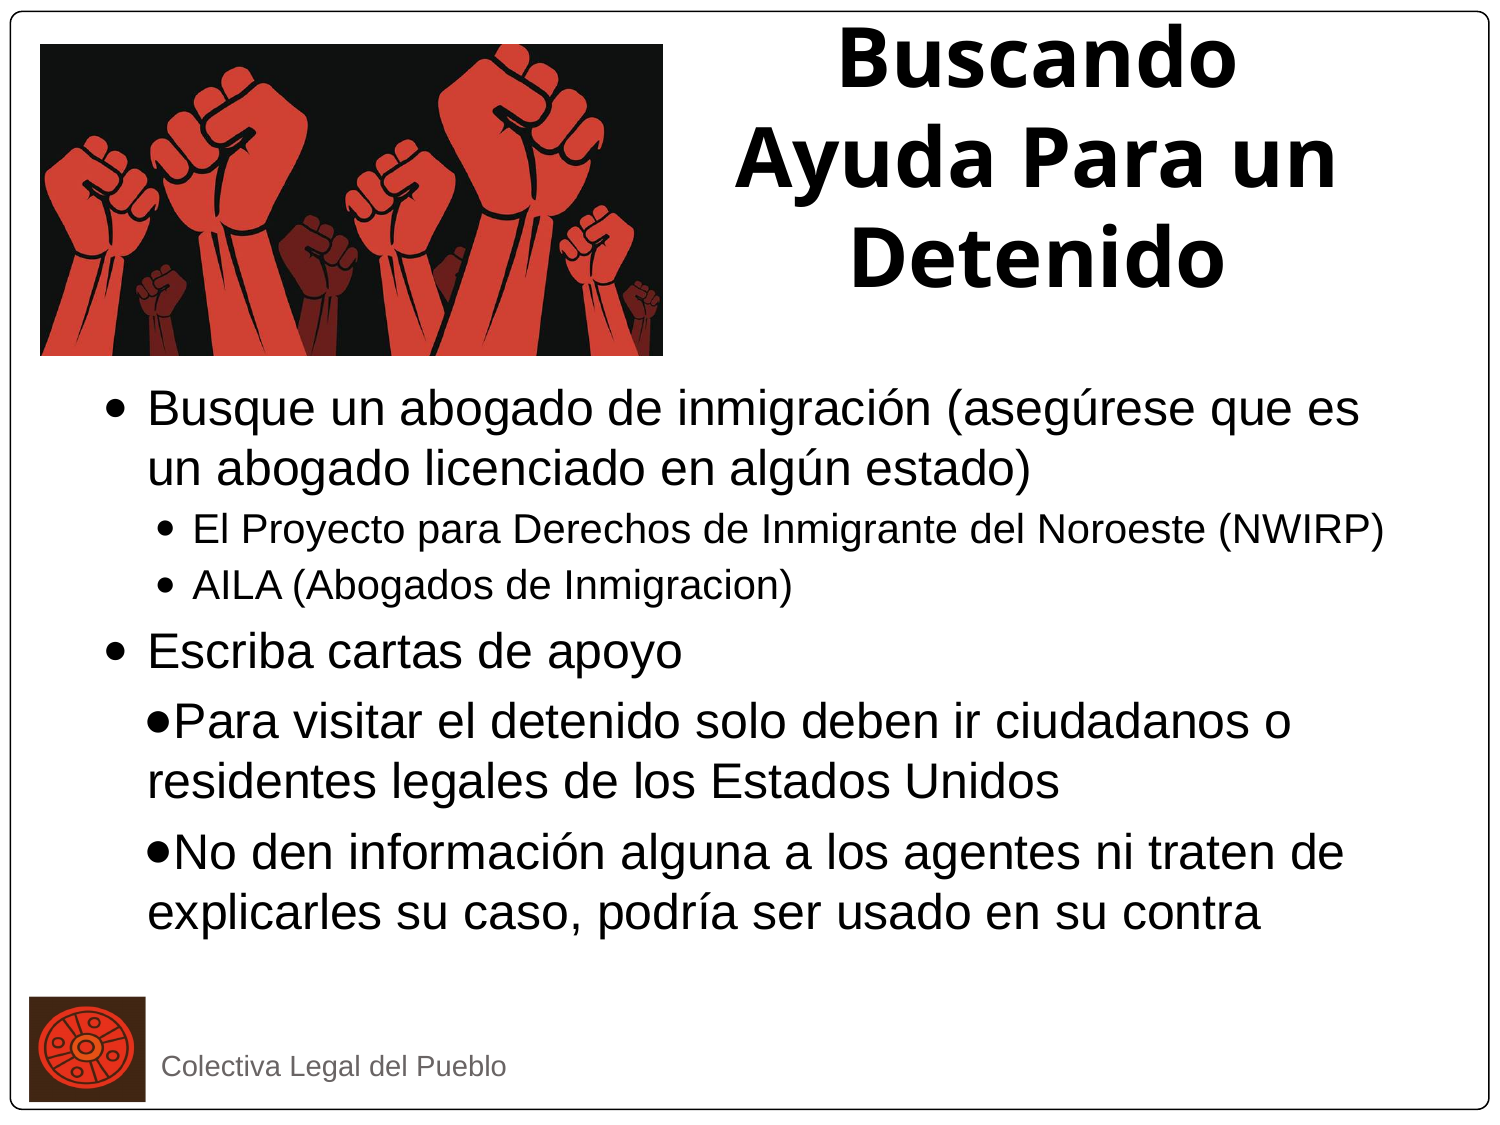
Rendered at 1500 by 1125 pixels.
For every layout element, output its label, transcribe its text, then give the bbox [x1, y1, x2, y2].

picture [29, 996, 146, 1104]
title Buscando Ayuda Para un Detenido [687, 81, 1388, 320]
picture [40, 44, 663, 357]
list Busque un abogado de inmigración (asegúrese que es un abogado licenciado en algún estado) El Proyecto para Derechos de Inmigrante del Noroeste (NWIRP) AILA (Abogados de Inmigracion) Escriba cartas de apoyo Para visitar el detenido solo deben ir ciudadanos o residentes legales de los Estados Unidos No den información alguna a los agentes ni traten de explicarles su caso, podría ser usado en su contra [87, 367, 1425, 975]
text_box Colectiva Legal del Pueblo [150, 1026, 796, 1102]
